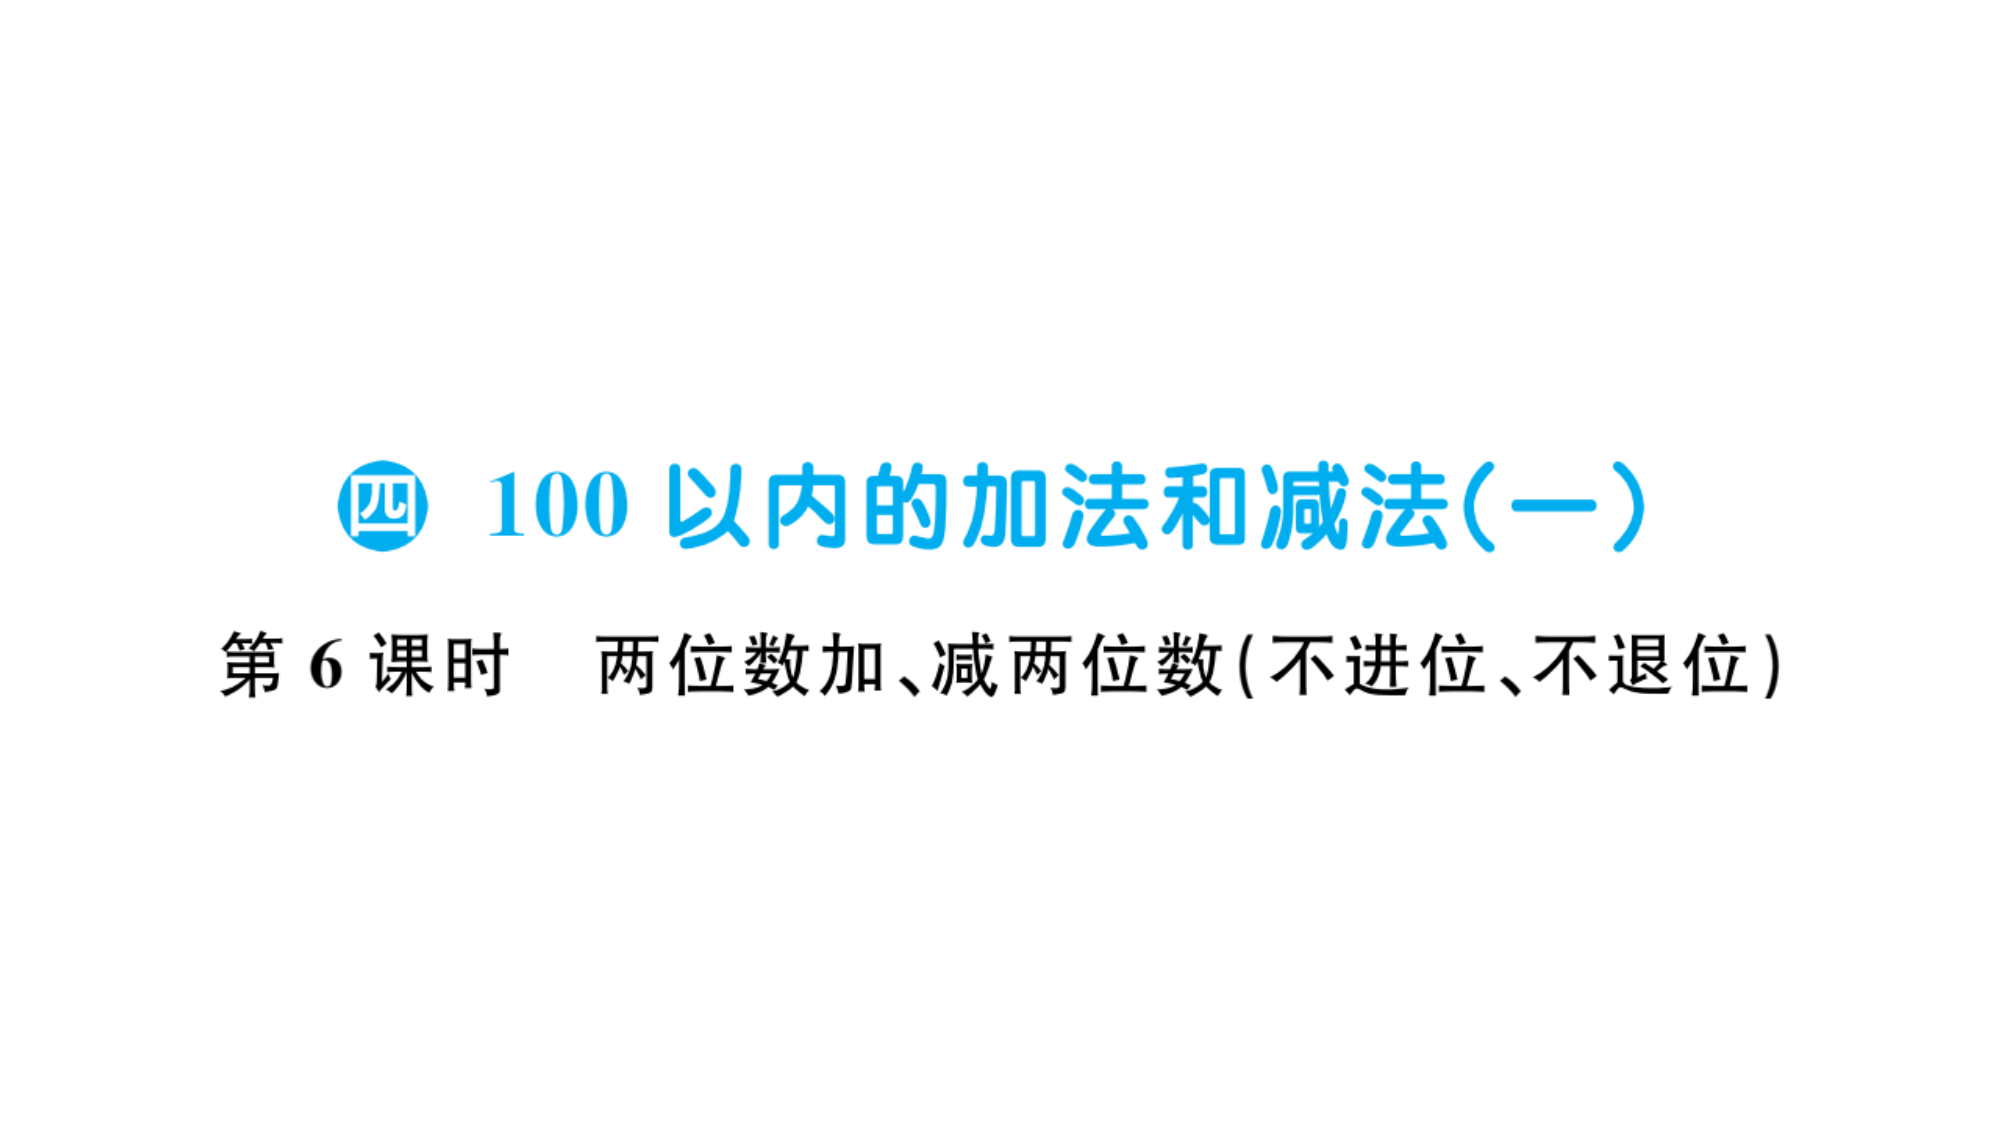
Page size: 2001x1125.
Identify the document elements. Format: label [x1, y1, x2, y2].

picture [207, 609, 1793, 724]
picture [320, 432, 1679, 588]
